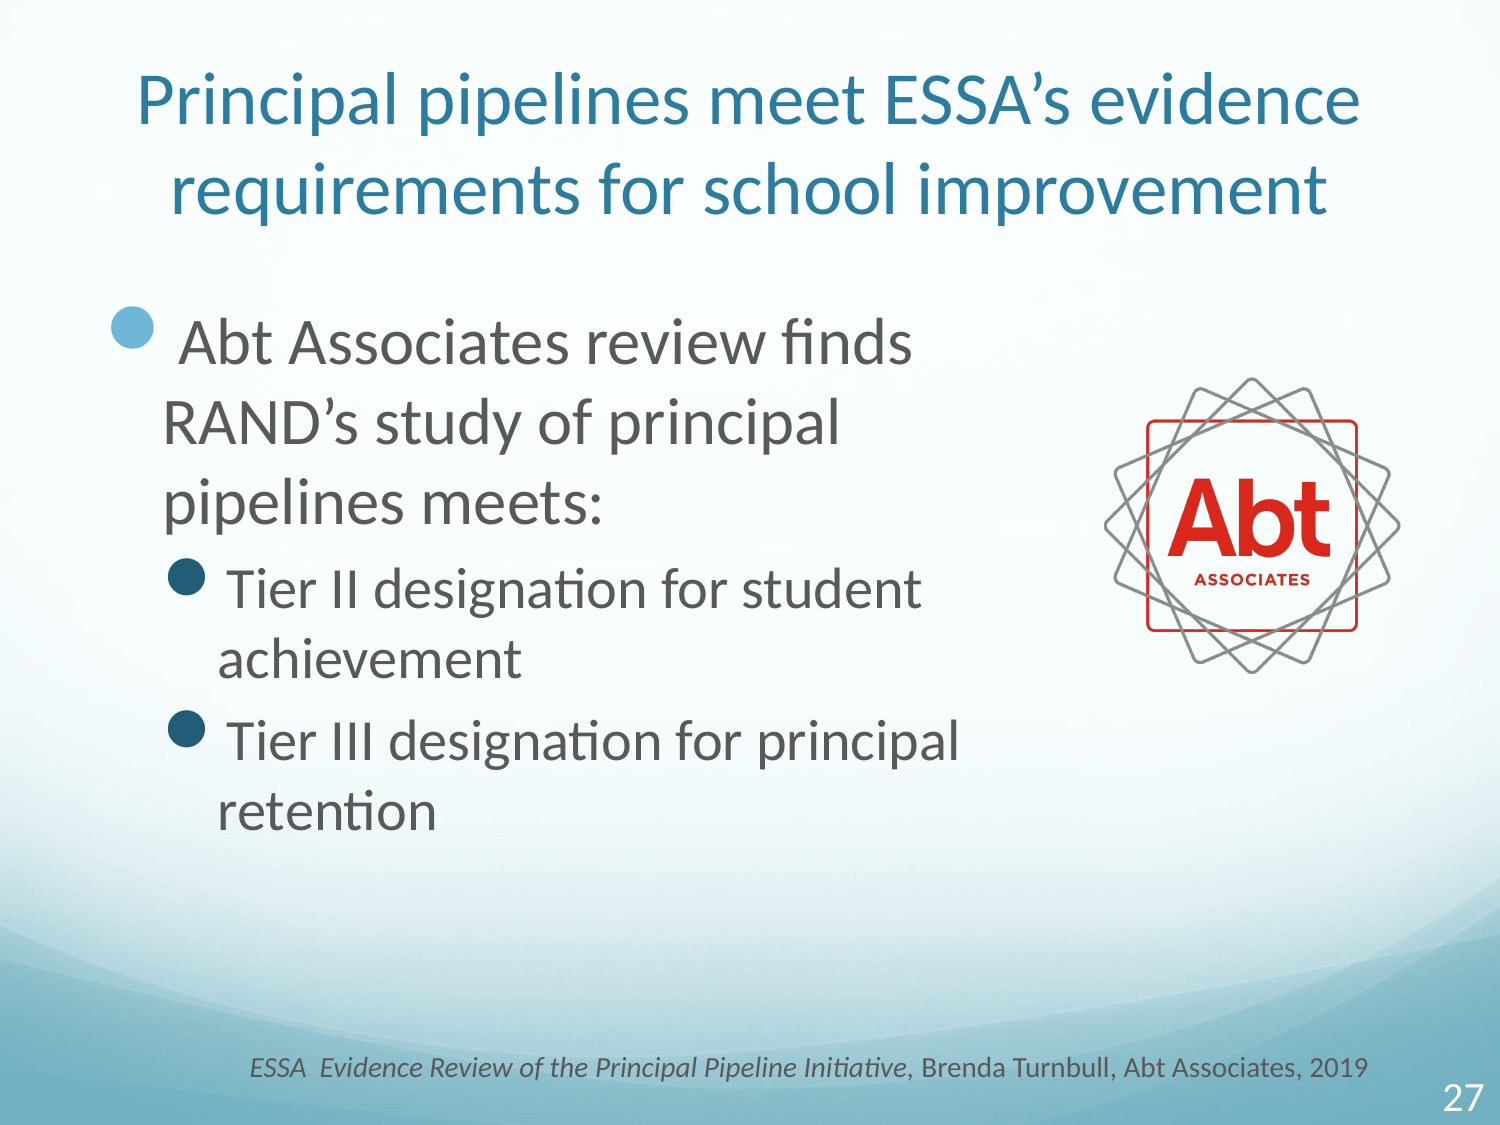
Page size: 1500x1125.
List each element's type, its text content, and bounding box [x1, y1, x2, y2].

text_box ESSA Evidence Review of the Principal Pipeline Initiative, Brenda Turnbull, Abt Associates, 2019 [234, 1040, 1389, 1091]
slide_number 27 [1337, 1065, 1500, 1125]
list Abt Associates review finds RAND’s study of principal pipelines meets: Tier II designation for student achievement Tier III designation for principal retention [90, 290, 1007, 995]
picture [1094, 368, 1410, 684]
title Principal pipelines meet ESSA’s evidence requirements for school improvement [0, 17, 1500, 237]
